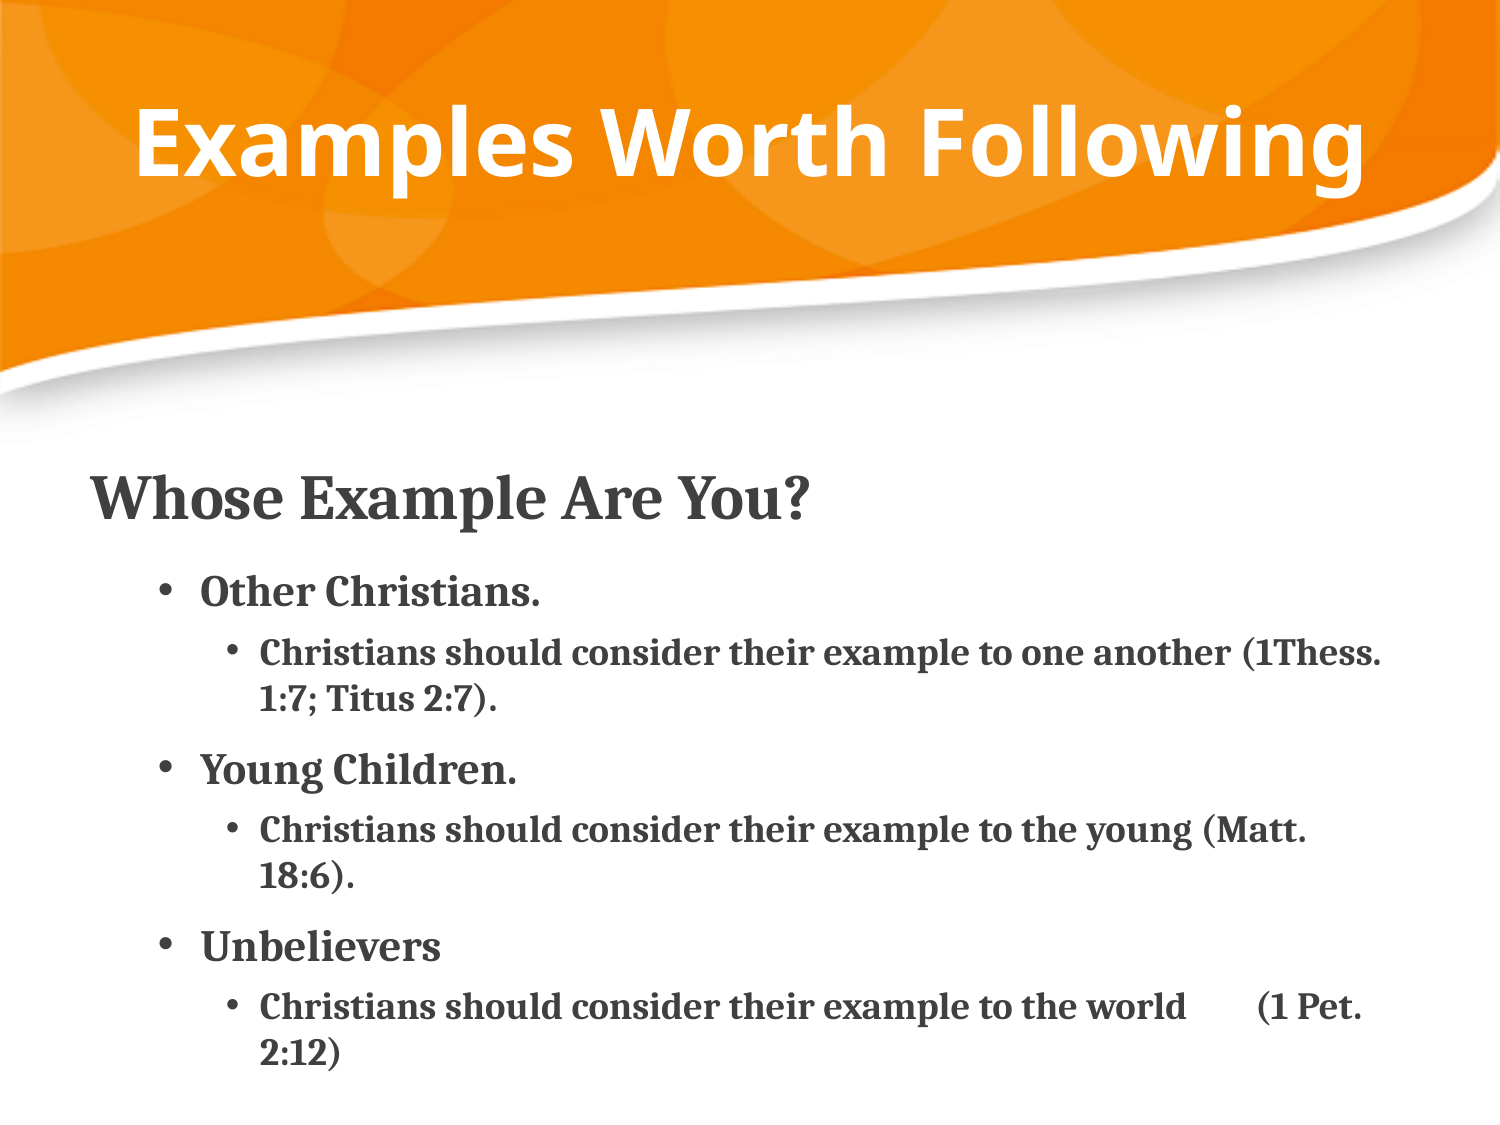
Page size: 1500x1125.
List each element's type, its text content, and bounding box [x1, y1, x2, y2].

title Examples Worth Following [75, 45, 1425, 233]
picture [0, 0, 1500, 490]
list Whose Example Are You? Other Christians. Christians should consider their example to one another (1Thess. 1:7; Titus 2:7). Young Children. Christians should consider their example to the young (Matt. 18:6). Unbelievers Christians should consider their example to the world (1 Pet. 2:12) [75, 447, 1425, 1082]
